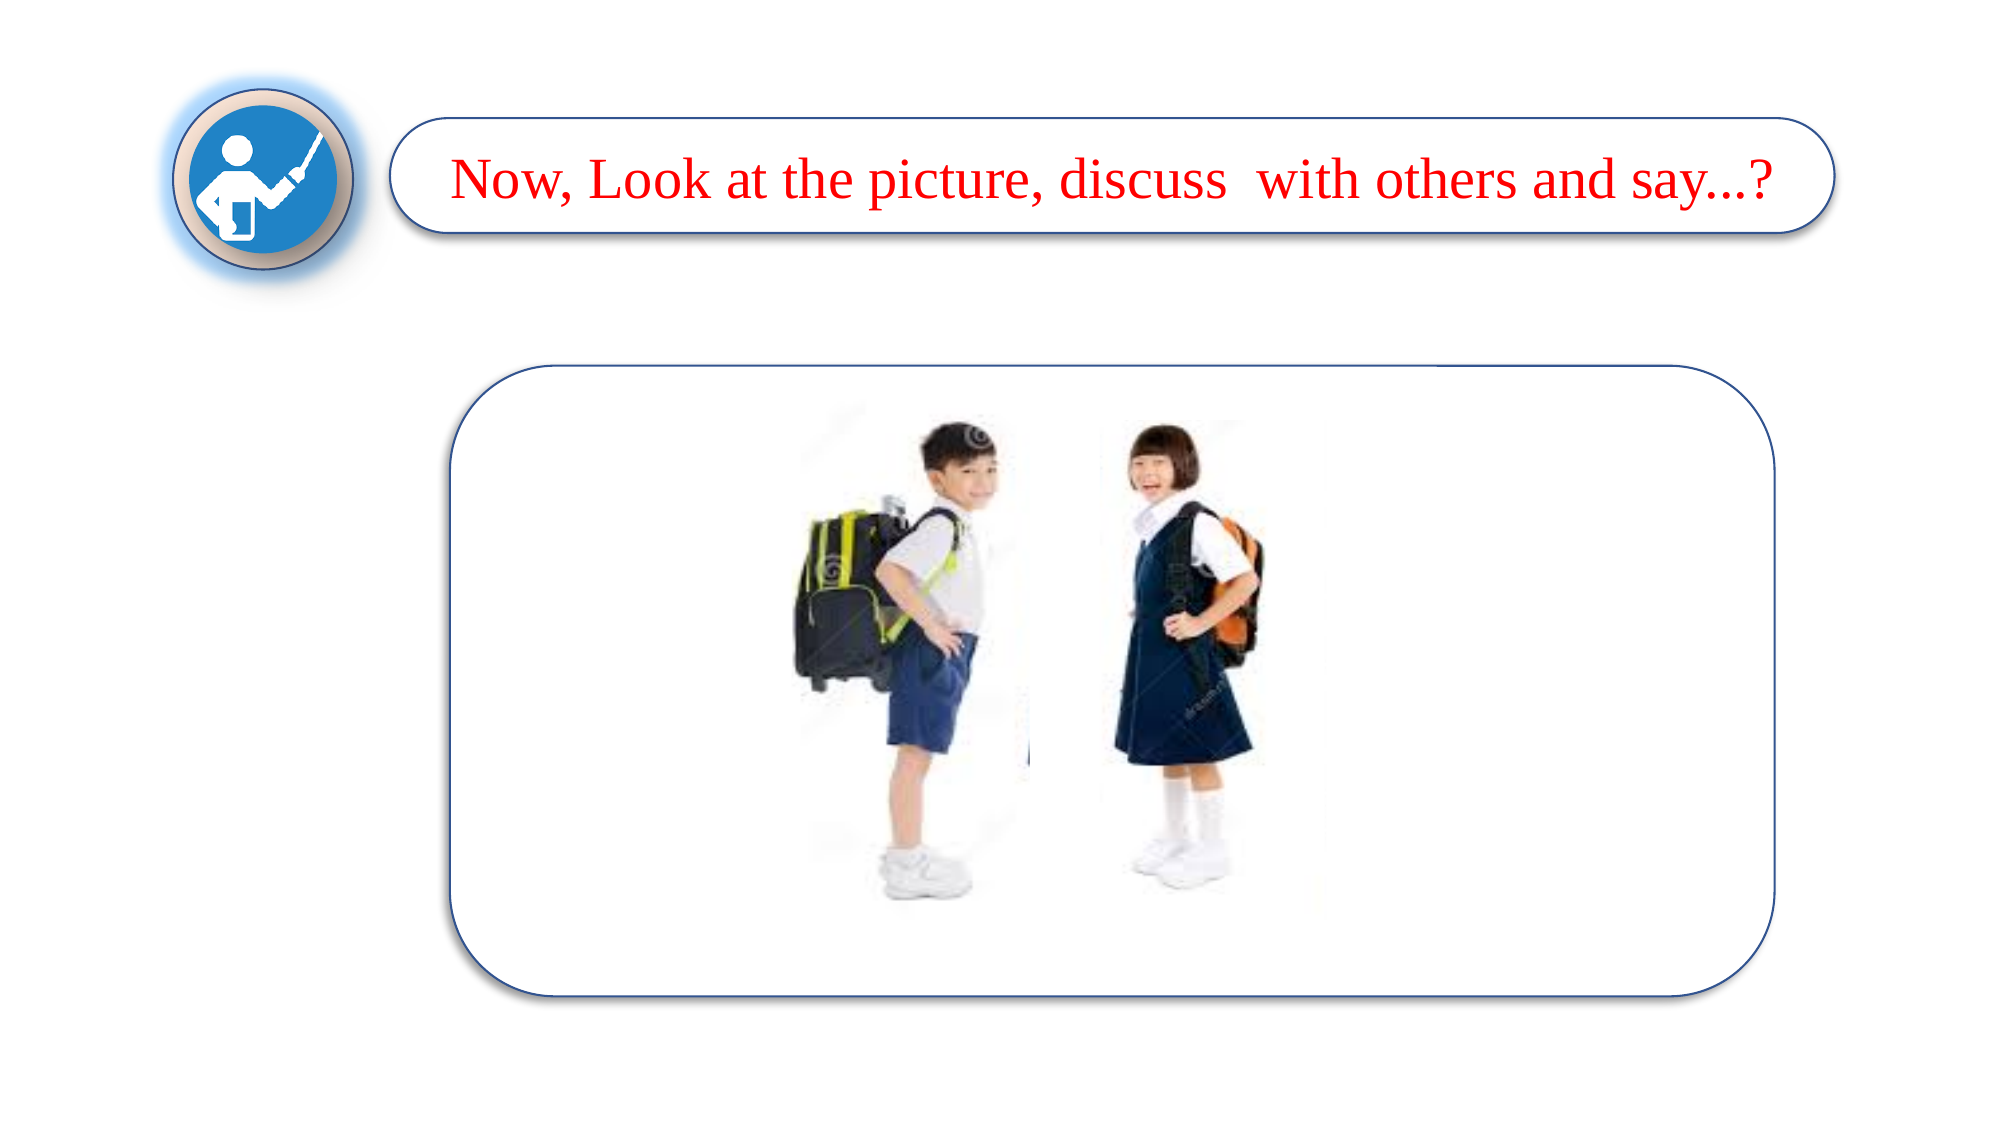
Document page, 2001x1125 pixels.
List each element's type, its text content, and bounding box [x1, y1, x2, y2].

picture [1099, 420, 1327, 920]
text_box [172, 89, 354, 270]
text_box [448, 364, 1776, 998]
text_box Now, Look at the picture, discuss with others and say...? [388, 117, 1836, 235]
picture [791, 389, 1030, 920]
